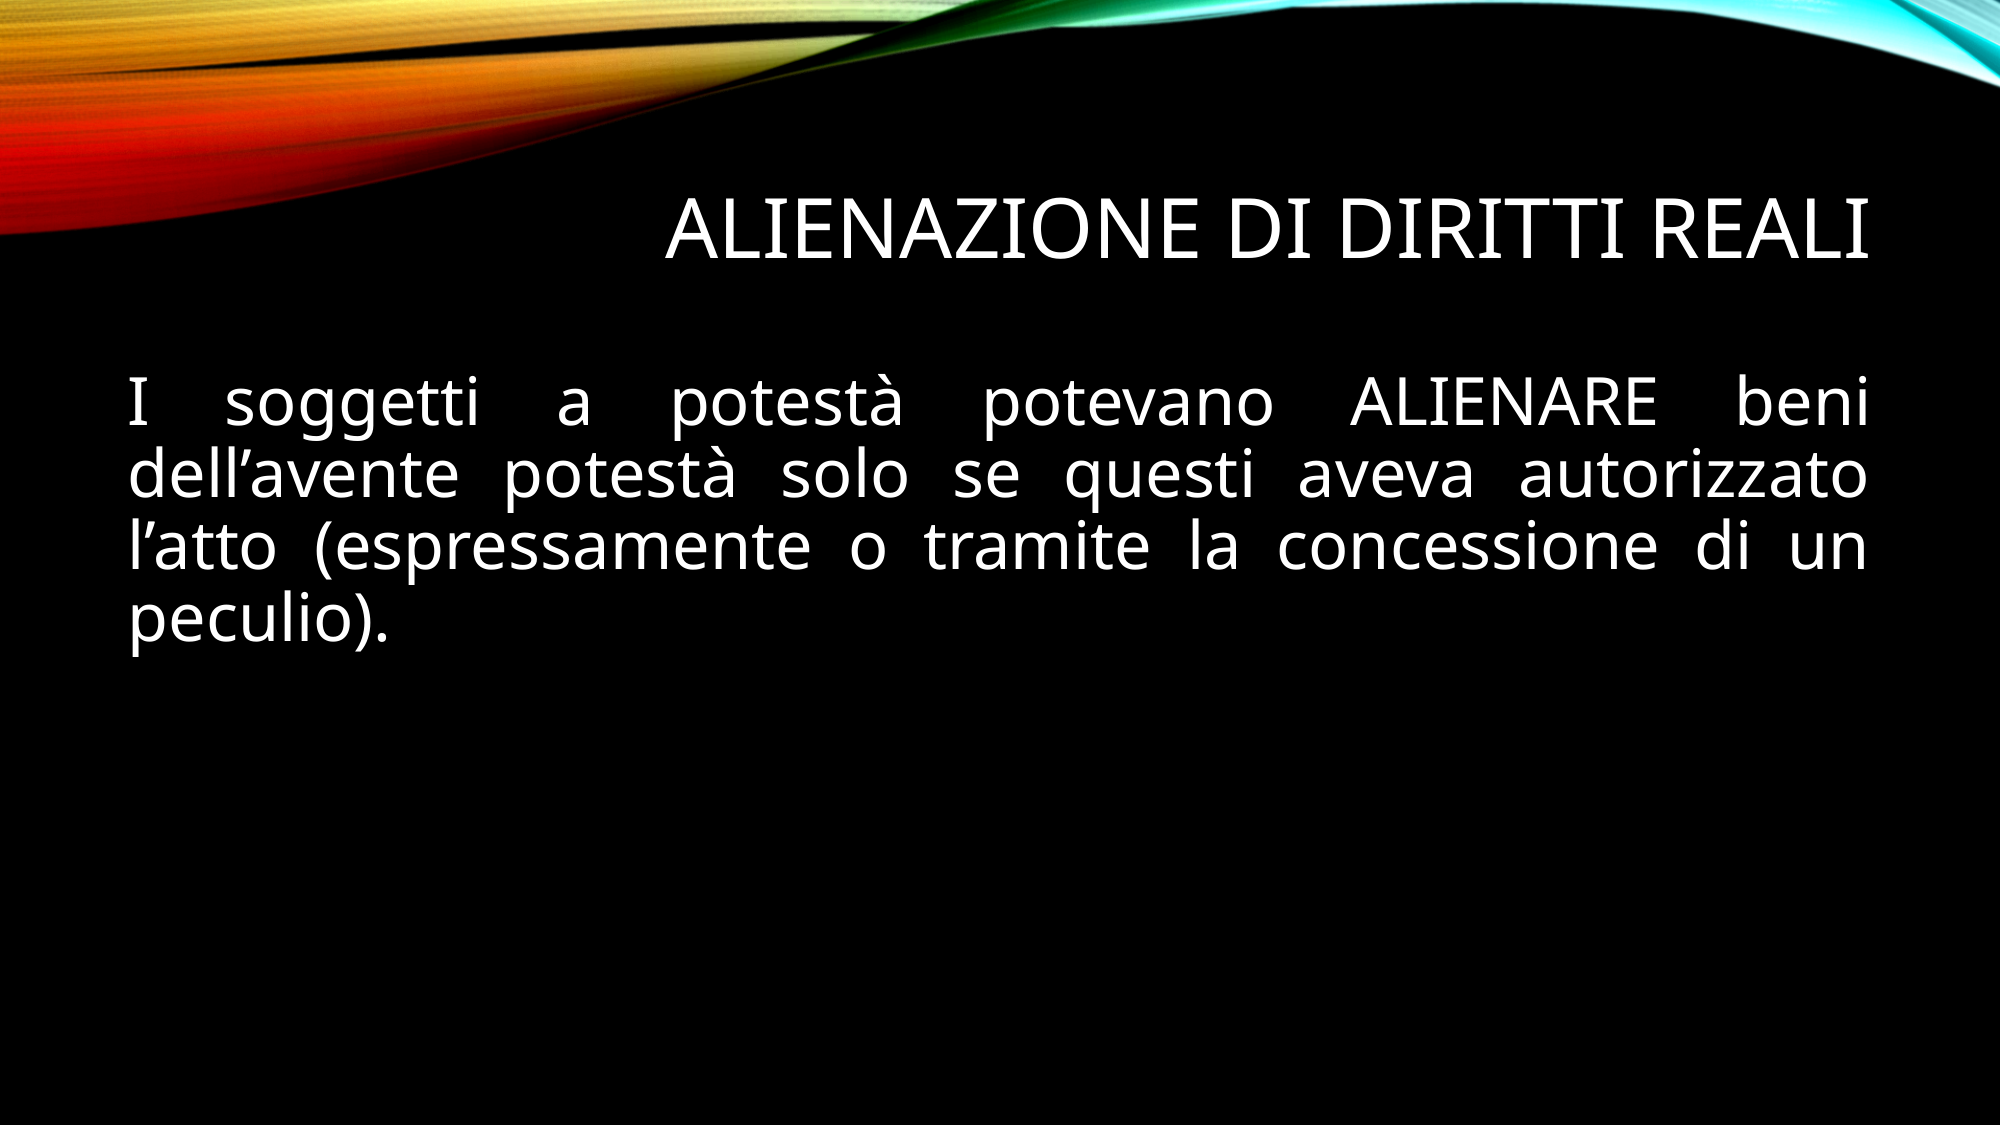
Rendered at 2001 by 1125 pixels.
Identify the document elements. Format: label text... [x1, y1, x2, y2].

title ALIENAZIONE DI DIRITTI REALI [474, 125, 1888, 338]
list I soggetti a potestà potevano ALIENARE beni dell’avente potestà solo se questi aveva autorizzato l’atto (espressamente o tramite la concessione di un peculio). [112, 360, 1888, 1021]
picture [0, 0, 2000, 237]
